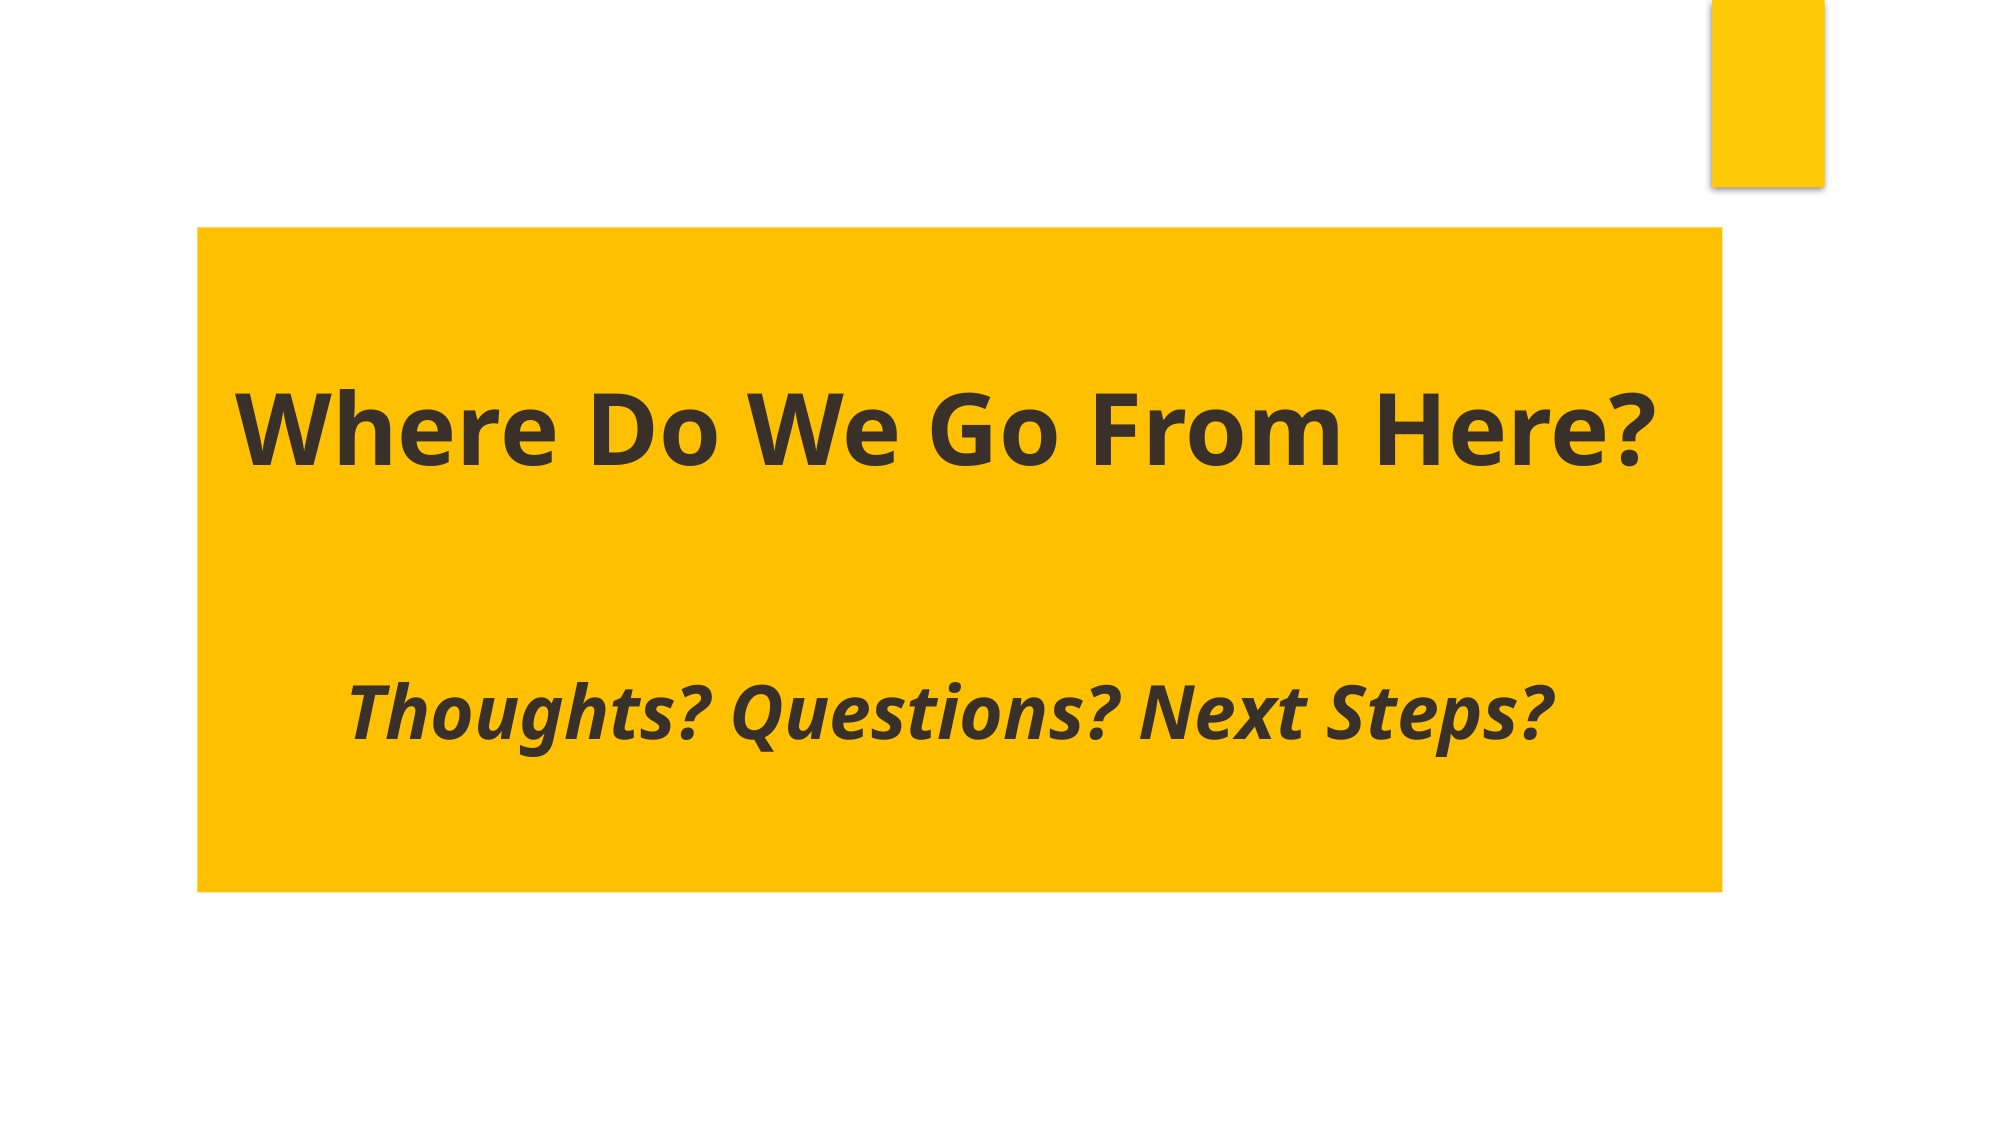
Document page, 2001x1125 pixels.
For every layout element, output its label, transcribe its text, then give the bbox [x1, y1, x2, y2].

text_box Where Do We Go From Here? Thoughts? Questions? Next Steps? [197, 227, 1723, 893]
